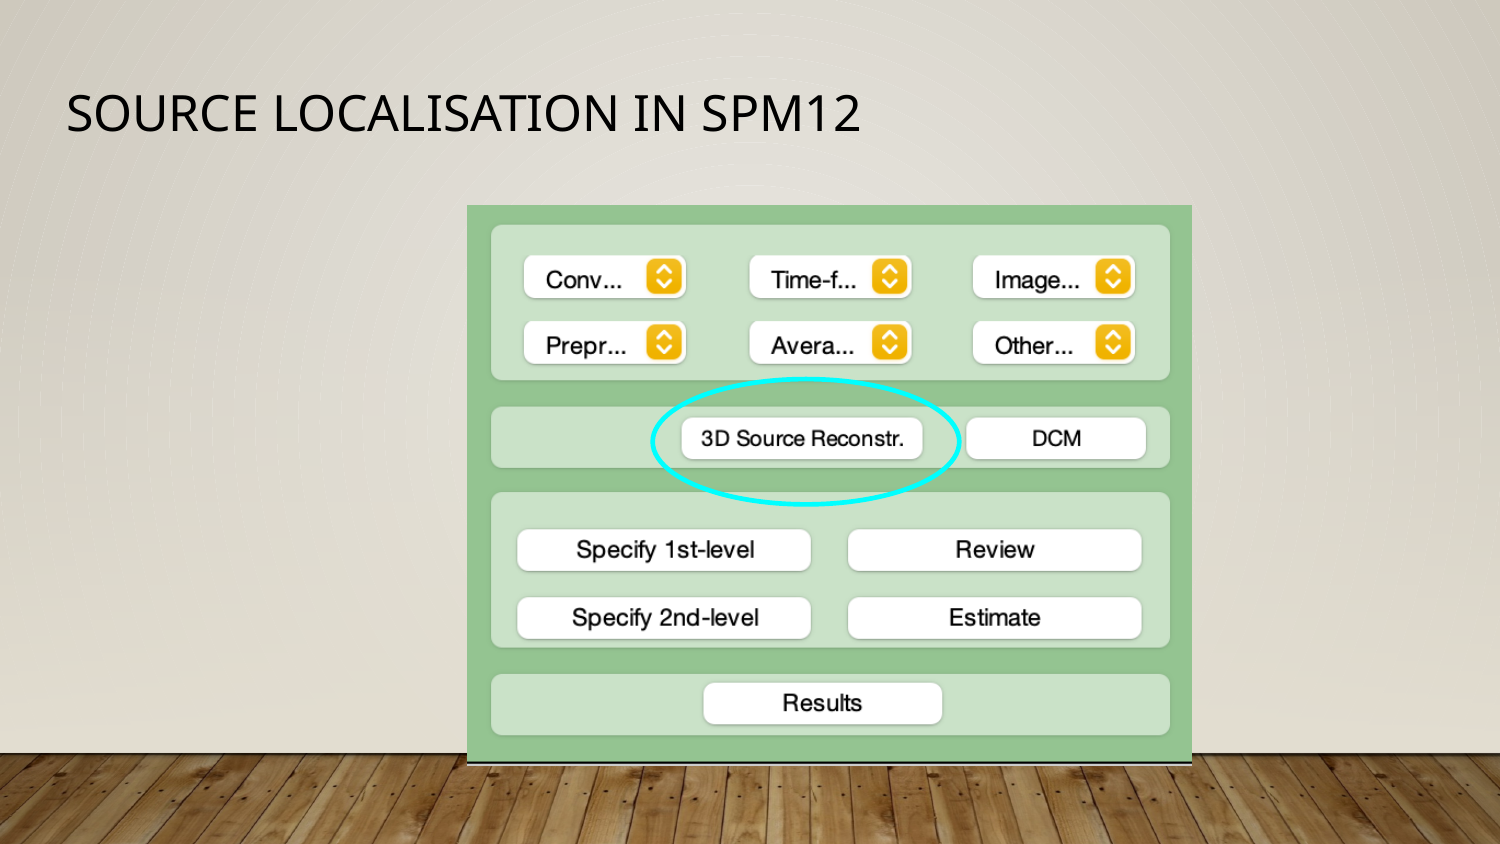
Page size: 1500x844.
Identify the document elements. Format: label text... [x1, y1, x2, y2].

picture [0, 205, 1500, 844]
title Source localisation in SPM12 [51, 72, 1449, 167]
